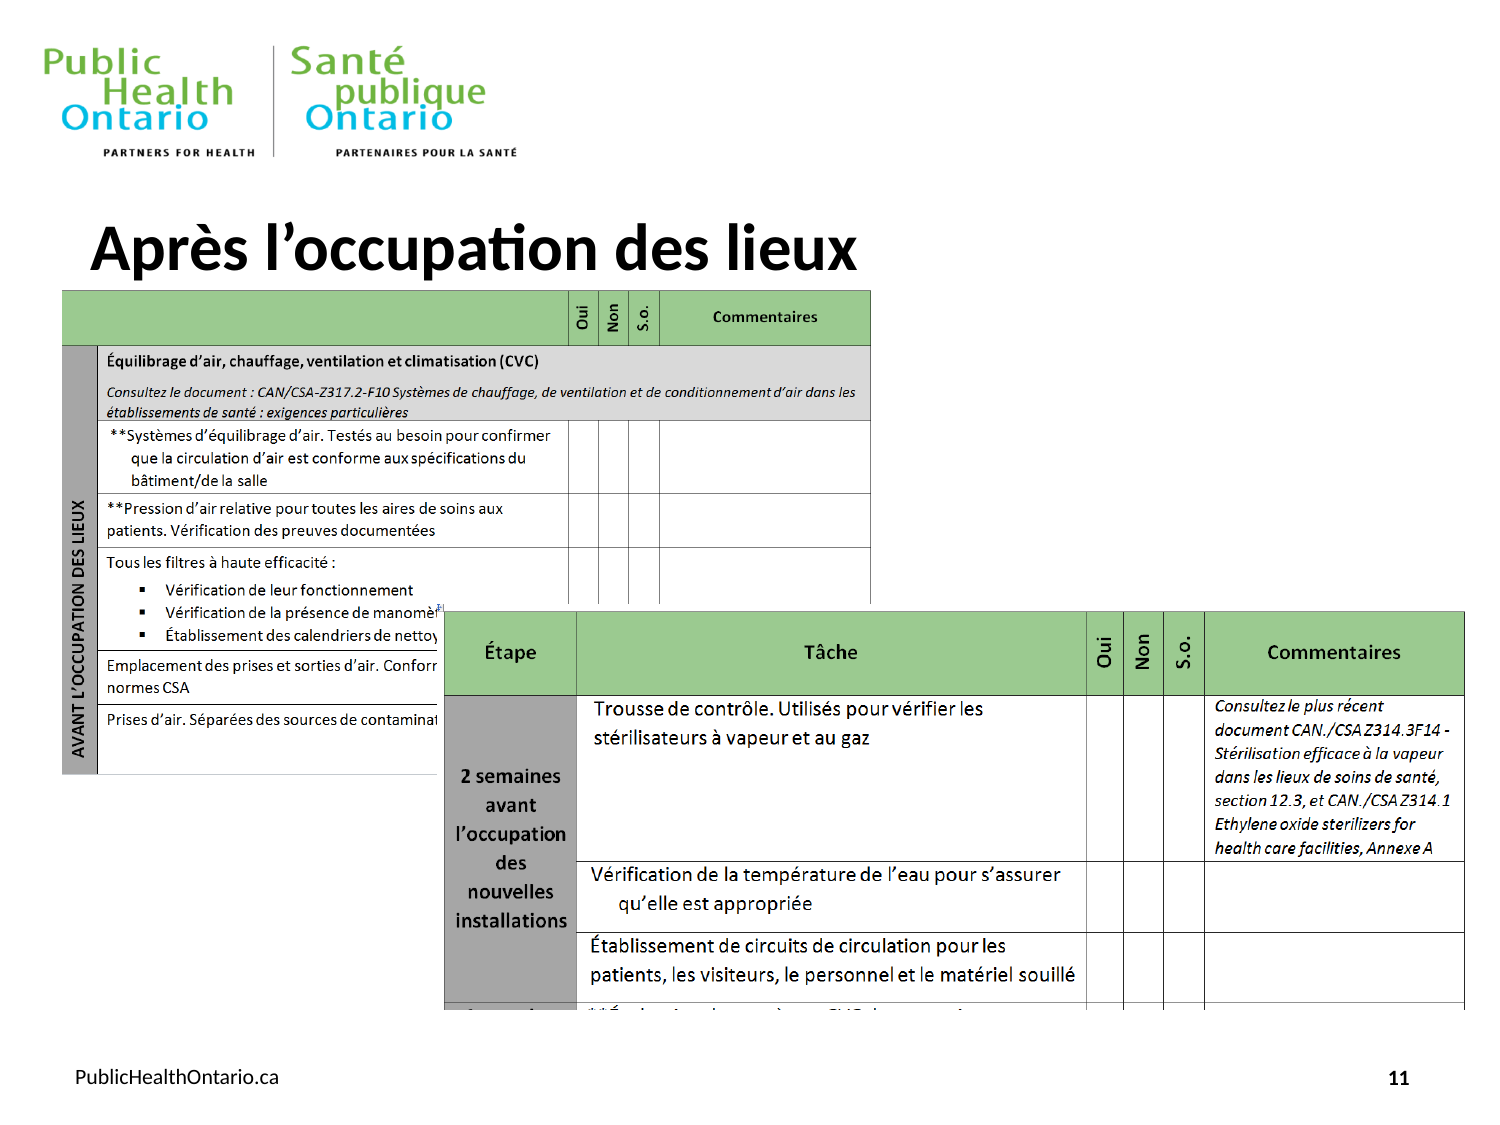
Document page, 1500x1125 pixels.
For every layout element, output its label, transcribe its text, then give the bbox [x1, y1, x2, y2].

picture [61, 286, 1478, 1011]
picture [37, 37, 525, 165]
slide_number 11 [1287, 1057, 1425, 1096]
title Après l’occupation des lieux [75, 187, 1425, 300]
